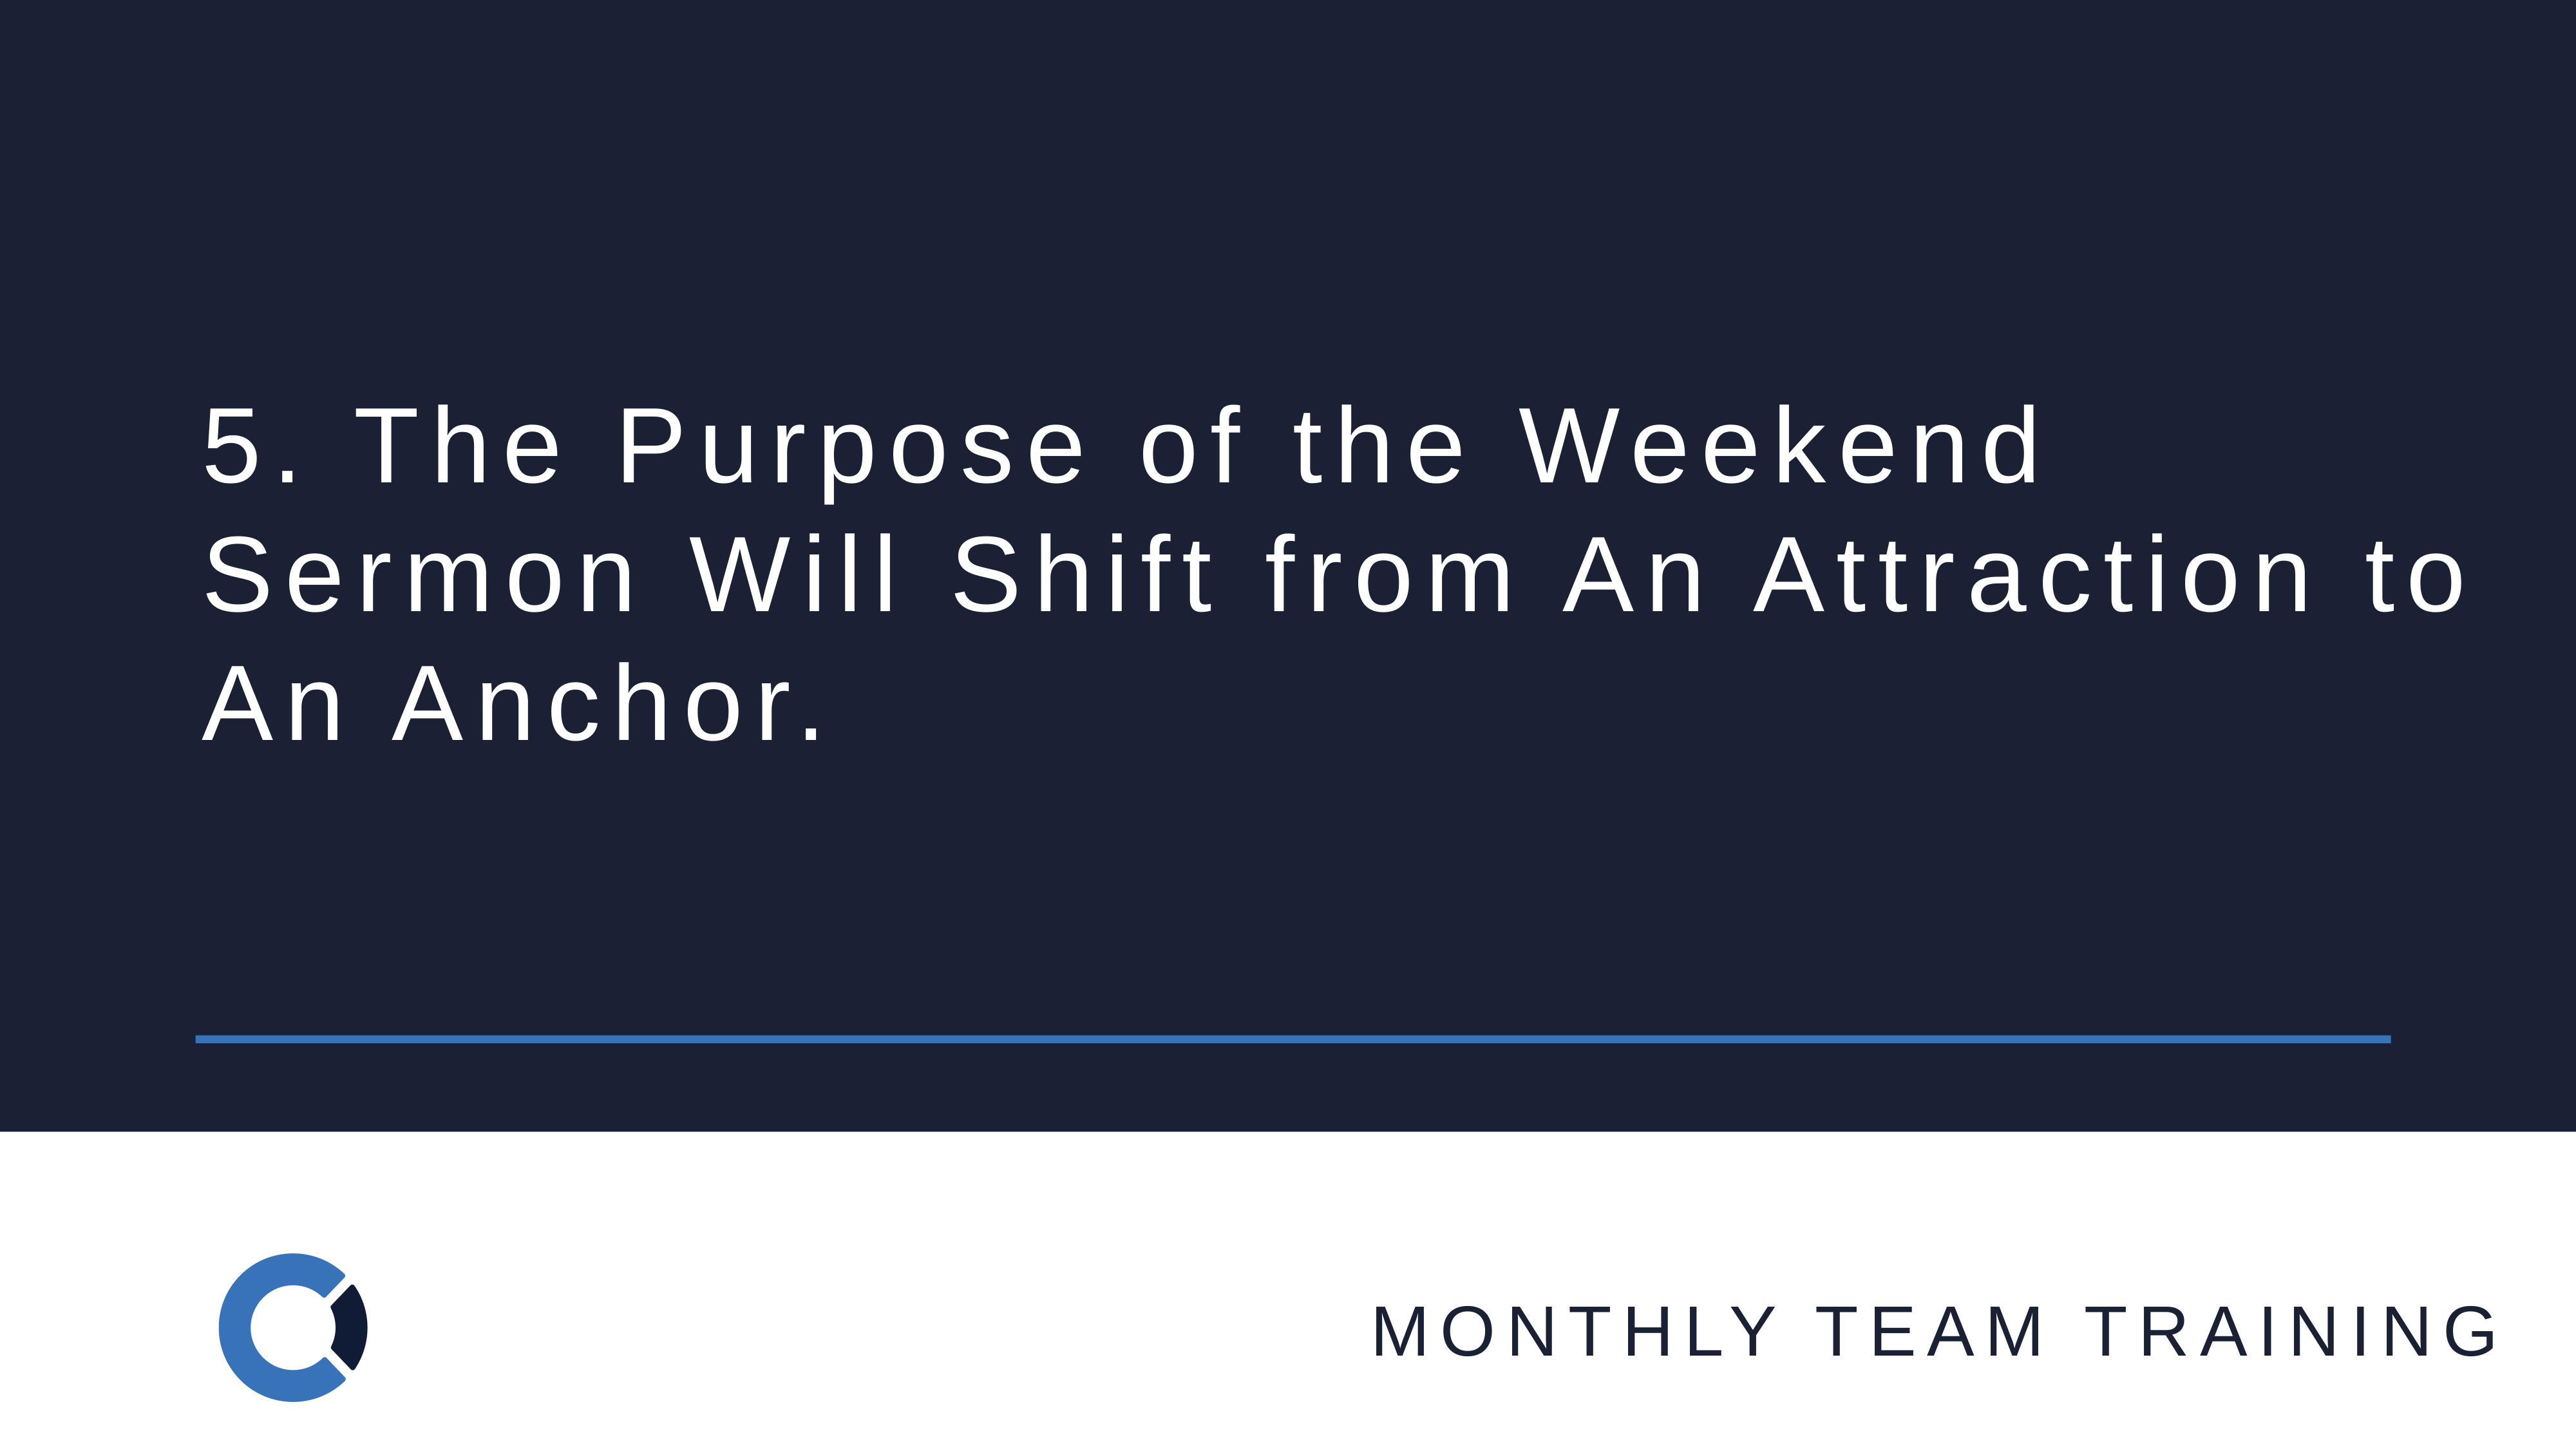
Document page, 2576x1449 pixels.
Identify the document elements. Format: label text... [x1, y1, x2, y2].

text_box 5. The Purpose of the Weekend Sermon Will Shift from An Attraction to An Anchor. [194, 367, 2523, 769]
text_box [0, 0, 2576, 1132]
text_box MONTHLY TEAM TRAINING [1363, 1277, 2508, 1378]
text_box [195, 1035, 2391, 1043]
picture [195, 1232, 387, 1423]
